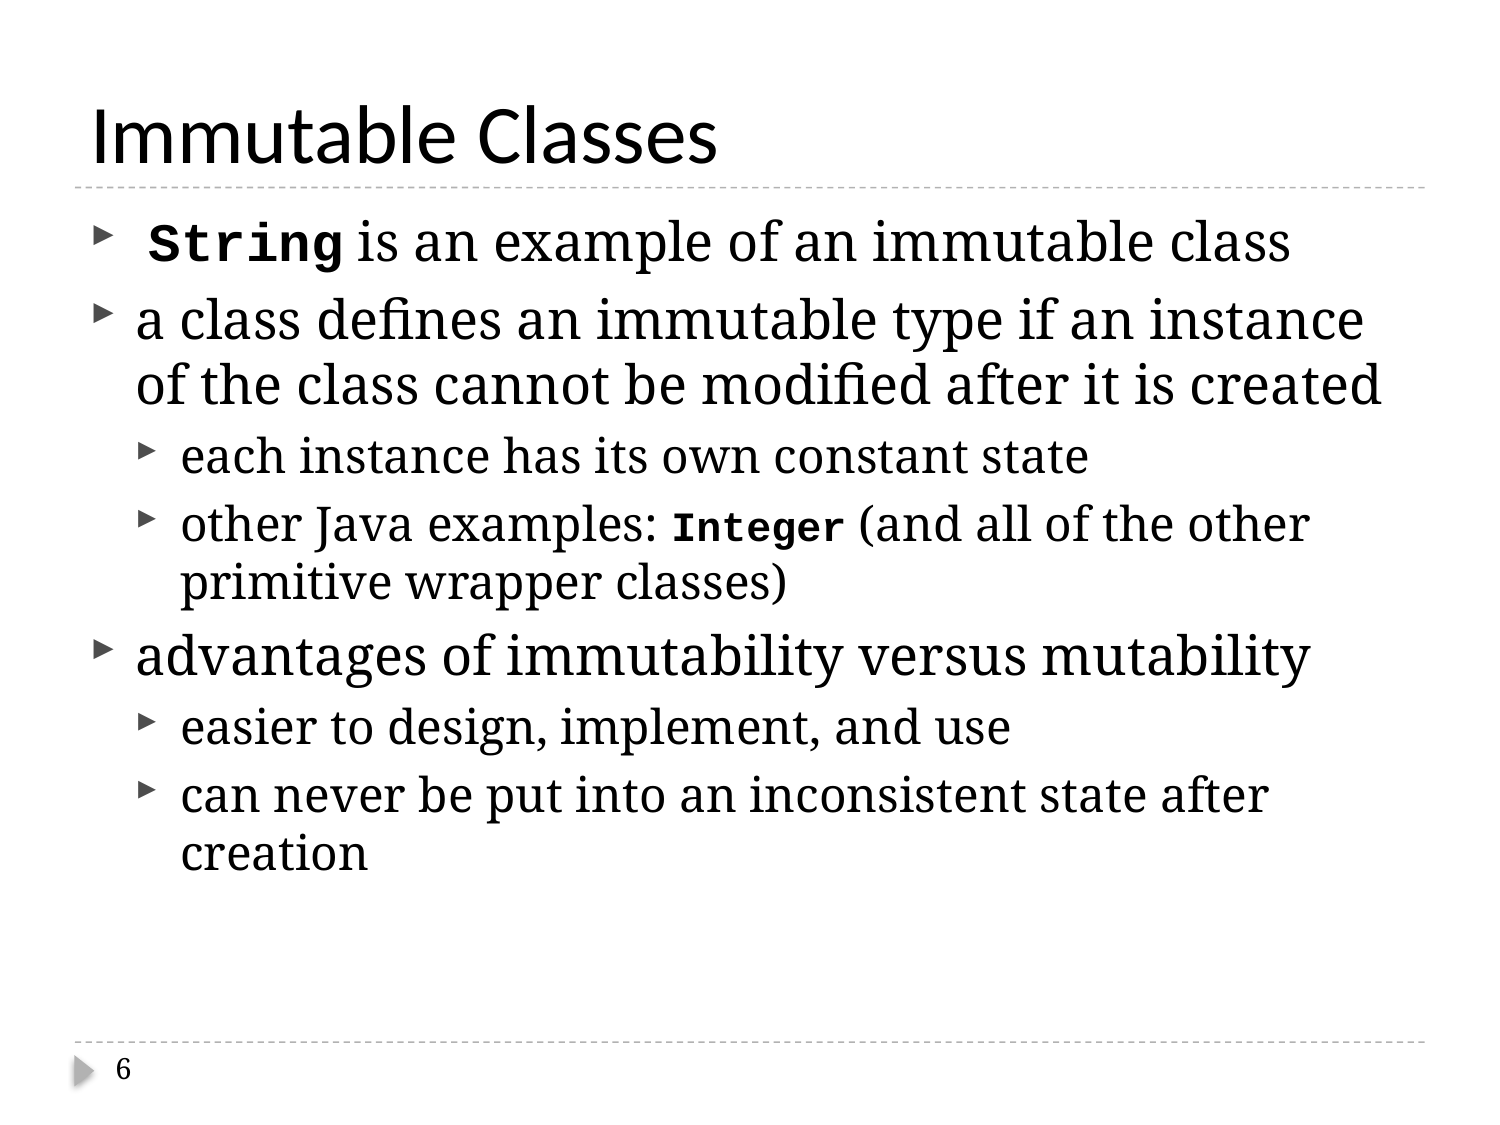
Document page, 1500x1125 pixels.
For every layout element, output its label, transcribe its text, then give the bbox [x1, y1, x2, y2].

list String is an example of an immutable class a class defines an immutable type if an instance of the class cannot be modified after it is created each instance has its own constant state other Java examples: Integer (and all of the other primitive wrapper classes) advantages of immutability versus mutability easier to design, implement, and use can never be put into an inconsistent state after creation [74, 199, 1426, 1011]
title Immutable Classes [74, 24, 1426, 188]
slide_number 6 [100, 1042, 426, 1103]
